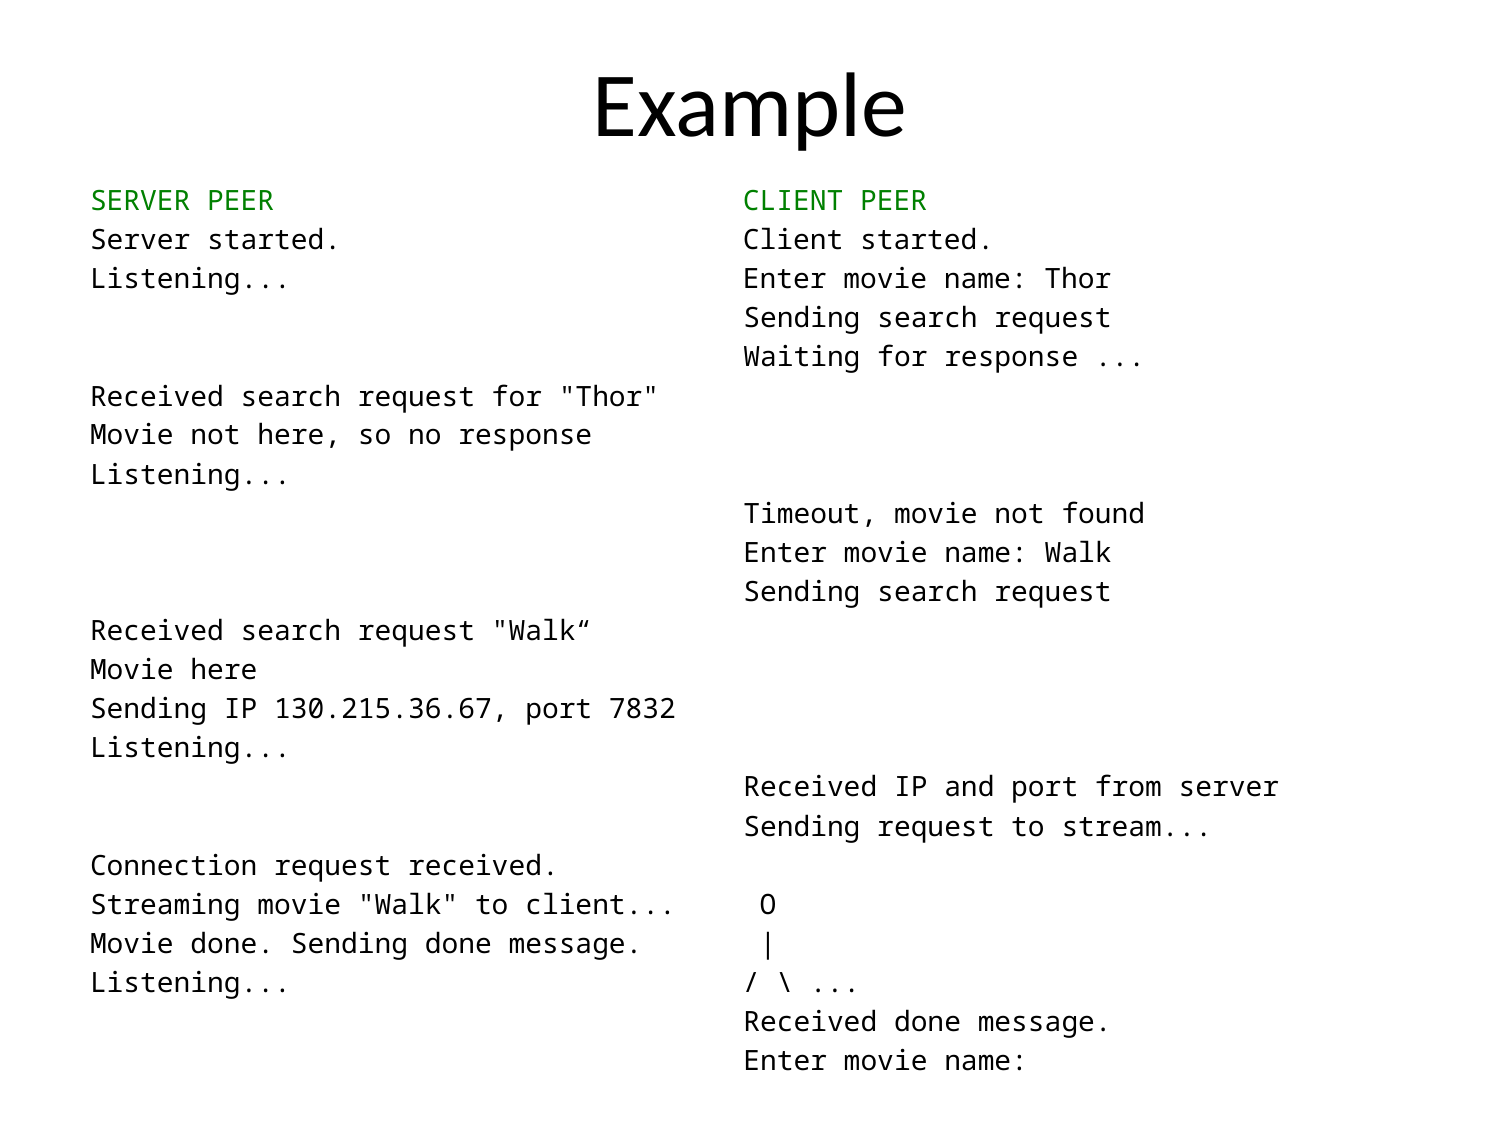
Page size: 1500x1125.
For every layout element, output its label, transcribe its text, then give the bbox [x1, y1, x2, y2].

title Example [75, 5, 1425, 174]
list SERVER PEER CLIENT PEER Server started. Client started. Listening... Enter movie name: Thor Sending search request Waiting for response ... Received search request for "Thor" Movie not here, so no response Listening... Timeout, movie not found Enter movie name: Walk Sending search request Received search request "Walk“ Movie here Sending IP 130.215.36.67, port 7832 Listening... Received IP and port from server Sending request to stream... Connection request received. Streaming movie "Walk" to client... O Movie done. Sending done message. | Listening... / \ ... Received done message. Enter movie name: [75, 174, 1425, 1088]
